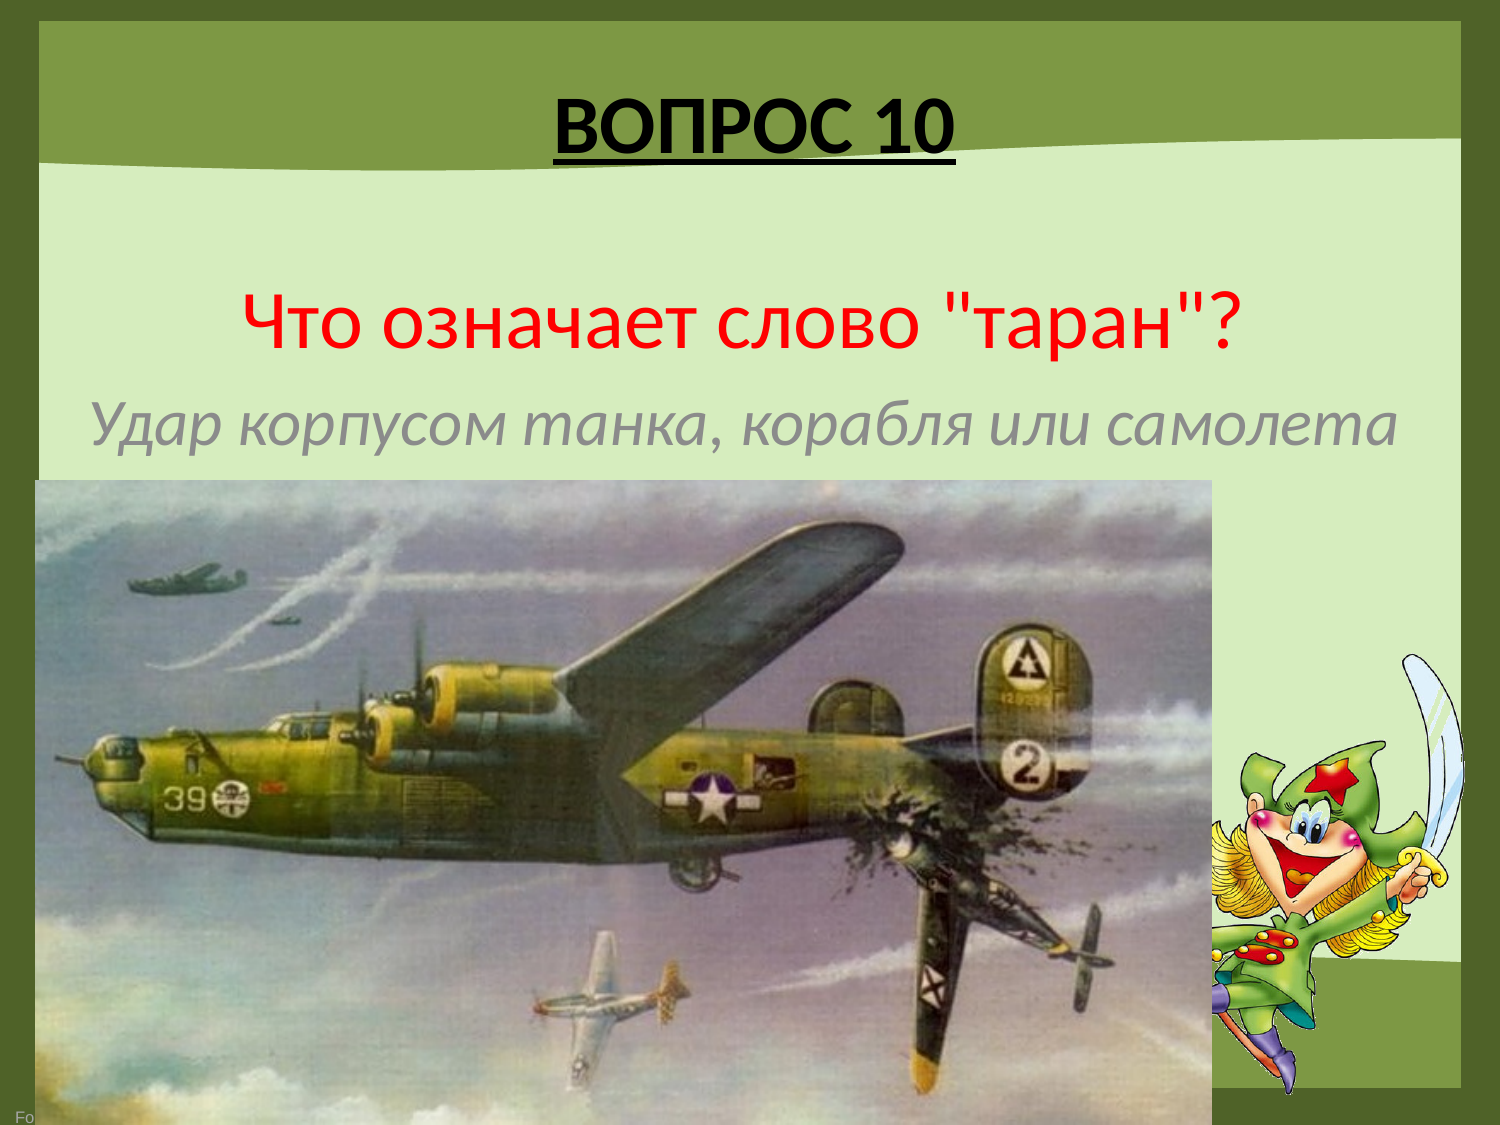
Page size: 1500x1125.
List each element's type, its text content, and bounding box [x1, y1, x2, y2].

subtitle Что означает слово "таран"? Удар корпусом танка, корабля или самолета [35, 257, 1454, 797]
title ВОПРОС 10 [117, 0, 1393, 242]
picture [34, 480, 1476, 1125]
